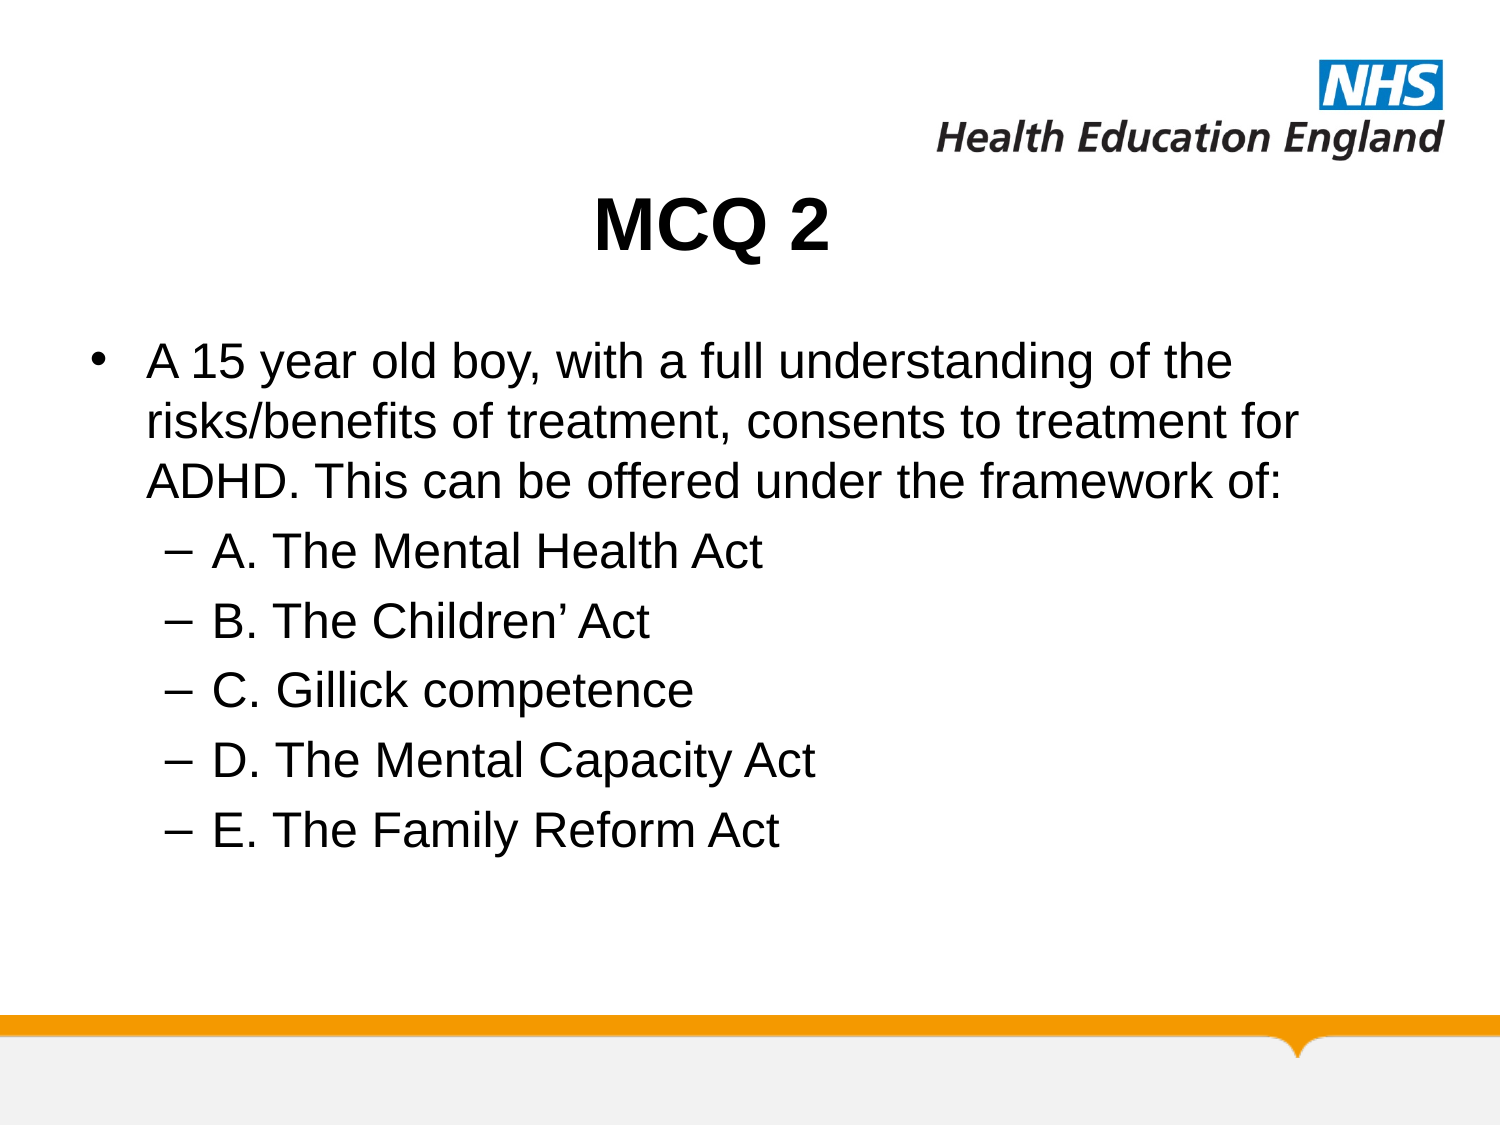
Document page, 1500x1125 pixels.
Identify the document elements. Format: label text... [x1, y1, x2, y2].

title MCQ 2 [75, 168, 1350, 280]
list A 15 year old boy, with a full understanding of the risks/benefits of treatment, consents to treatment for ADHD. This can be offered under the framework of: A. The Mental Health Act B. The Children’ Act C. Gillick competence D. The Mental Capacity Act E. The Family Reform Act [75, 320, 1361, 931]
picture [936, 59, 1445, 161]
